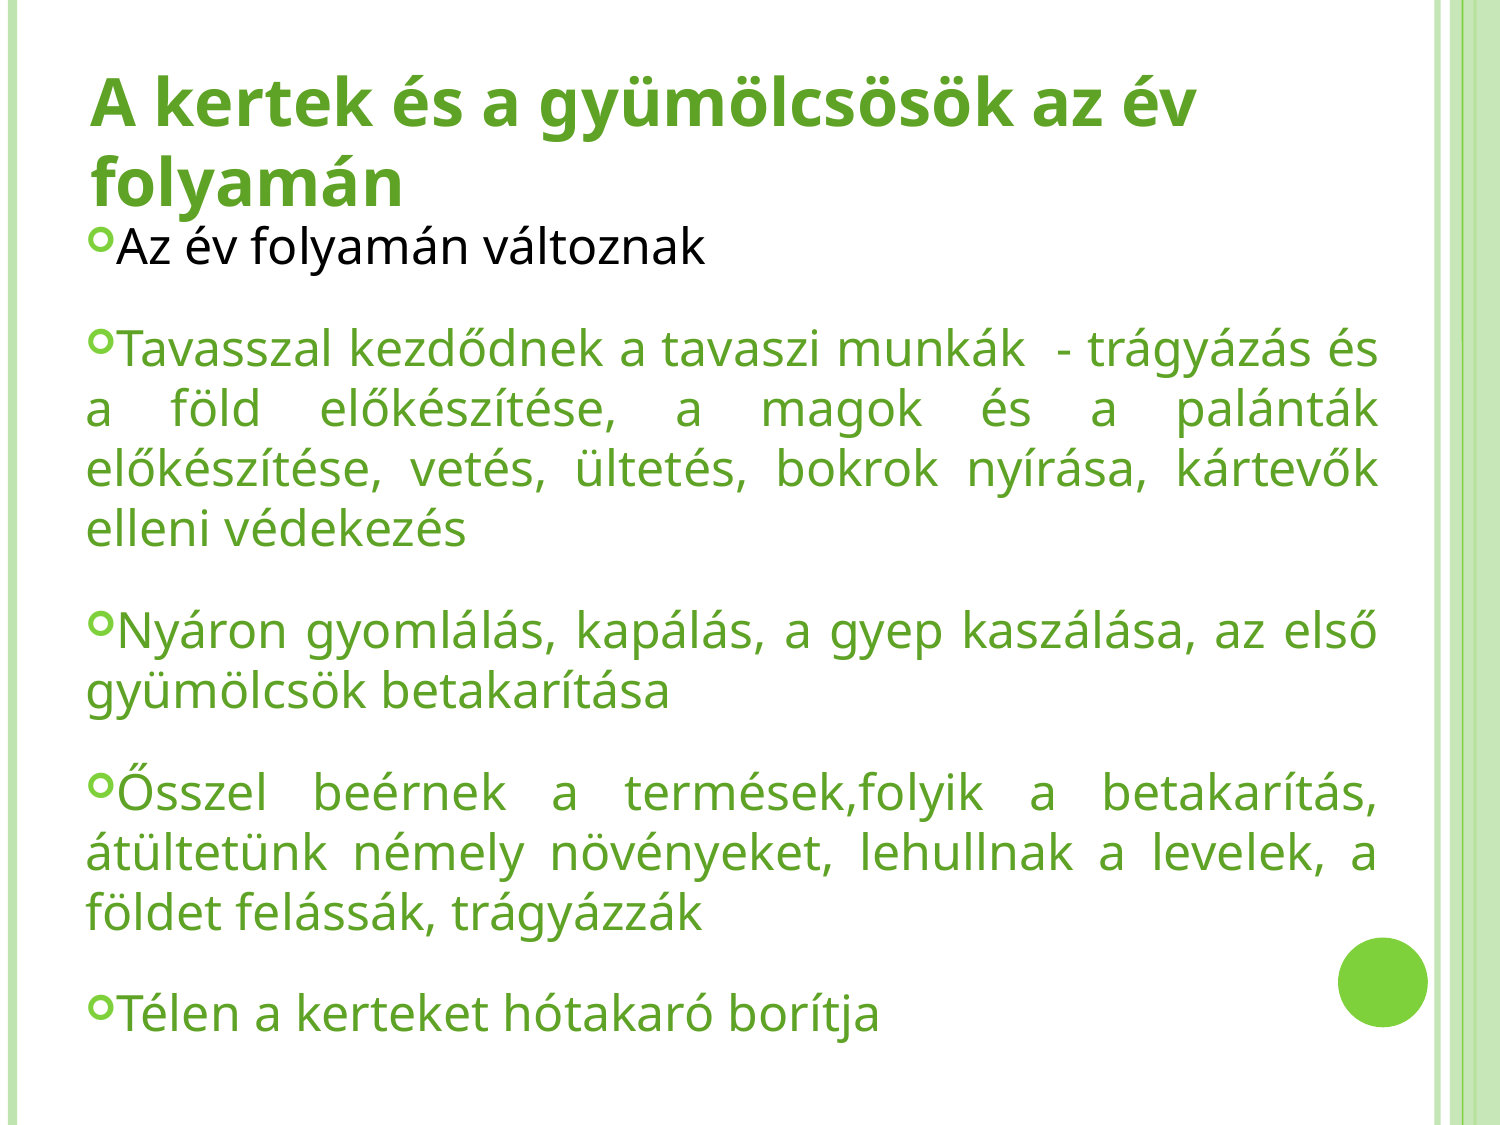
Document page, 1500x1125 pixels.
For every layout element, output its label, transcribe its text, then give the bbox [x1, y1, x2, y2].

title A kertek és a gyümölcsösök az év folyamán [74, 44, 1430, 256]
list Az év folyamán változnak Tavasszal kezdődnek a tavaszi munkák - trágyázás és a föld előkészítése, a magok és a palánták előkészítése, vetés, ültetés, bokrok nyírása, kártevők elleni védekezés Nyáron gyomlálás, kapálás, a gyep kaszálása, az első gyümölcsök betakarítása Ősszel beérnek a termések,folyik a betakarítás, átültetünk némely növényeket, lehullnak a levelek, a földet felássák, trágyázzák Télen a kerteket hótakaró borítja [70, 199, 1395, 999]
